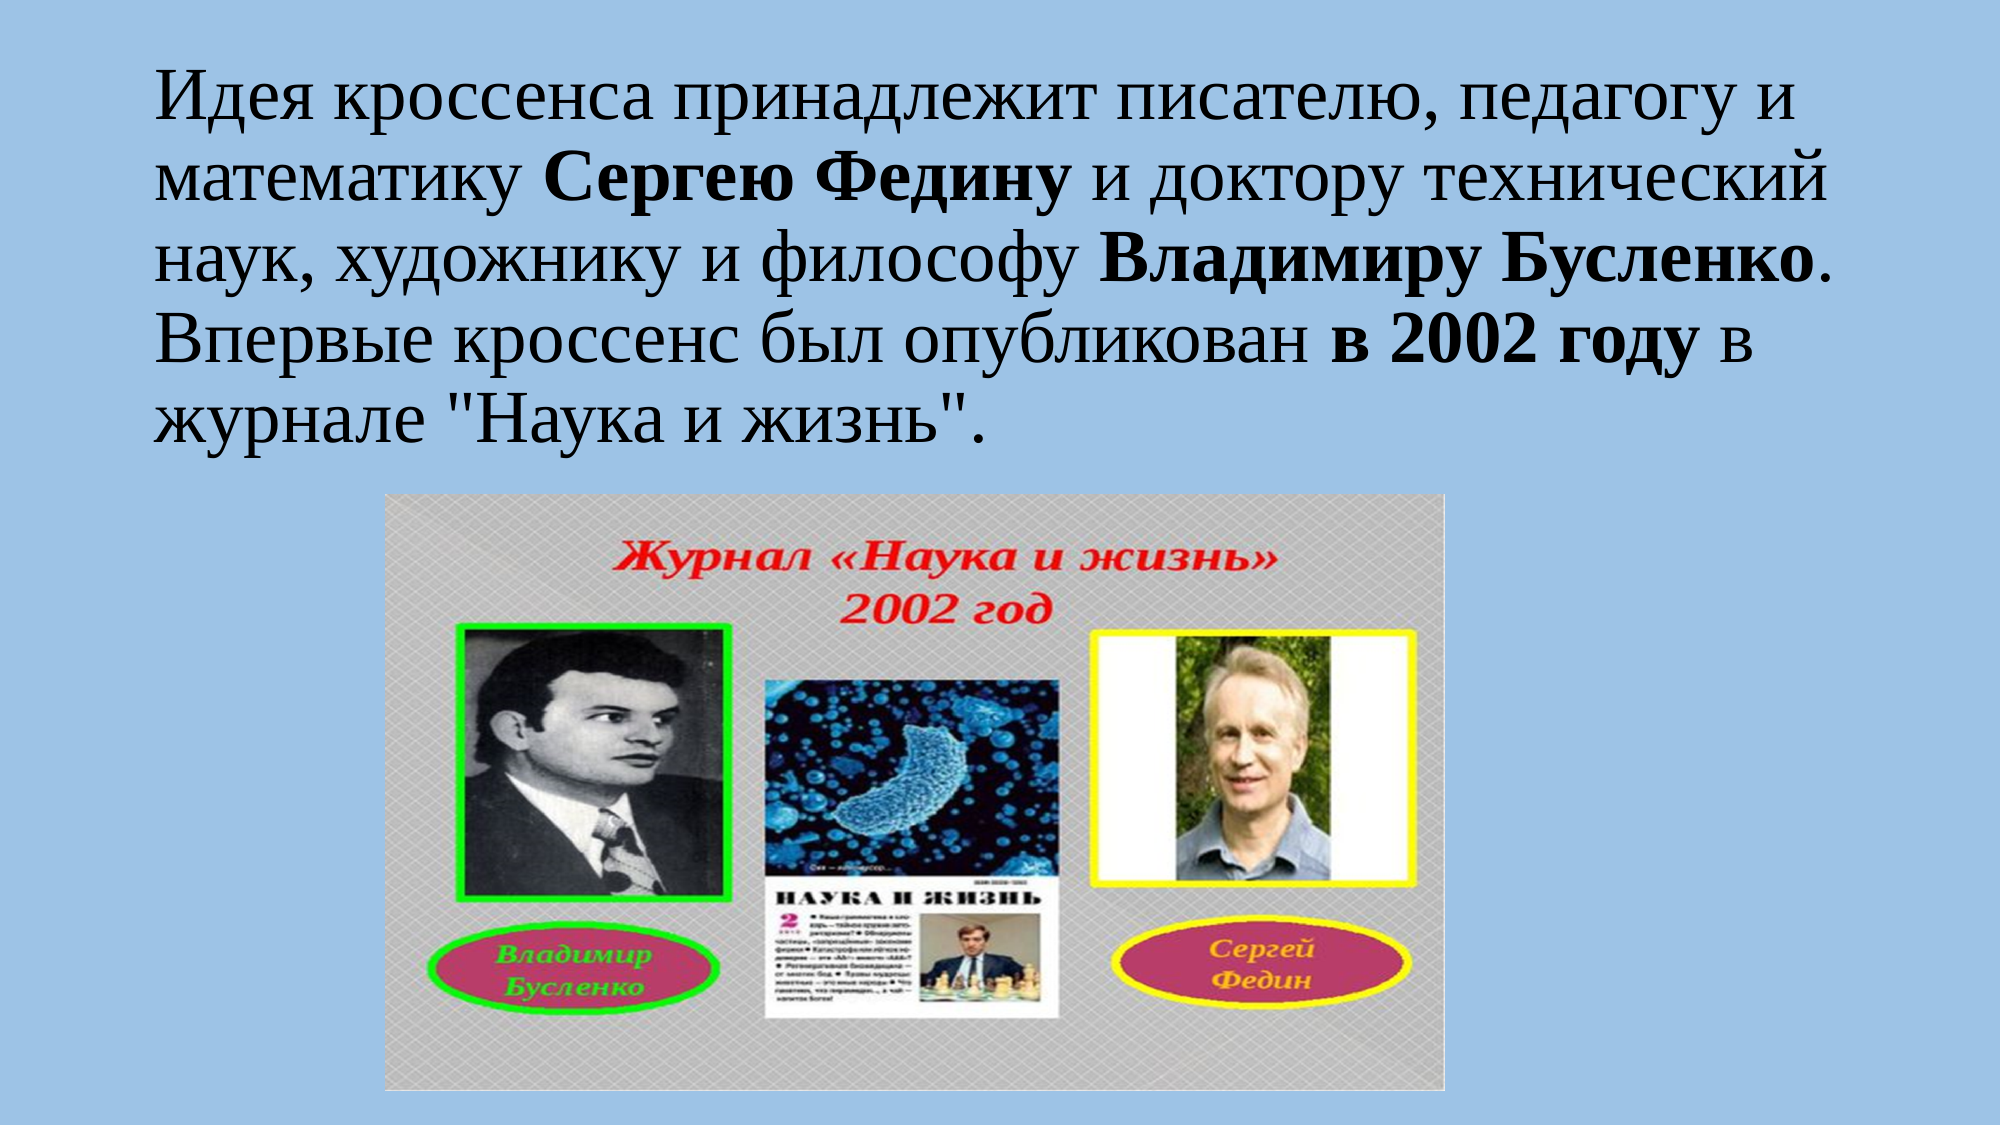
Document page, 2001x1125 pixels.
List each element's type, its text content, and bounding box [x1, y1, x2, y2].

picture [385, 494, 1445, 1091]
list Идея кроссенса принадлежит писателю, педагогу и математику Сергею Федину и доктору технический наук, художнику и философу Владимиру Бусленко. Впервые кроссенс был опубликован в 2002 году в журнале "Наука и жизнь". [139, 0, 1865, 952]
